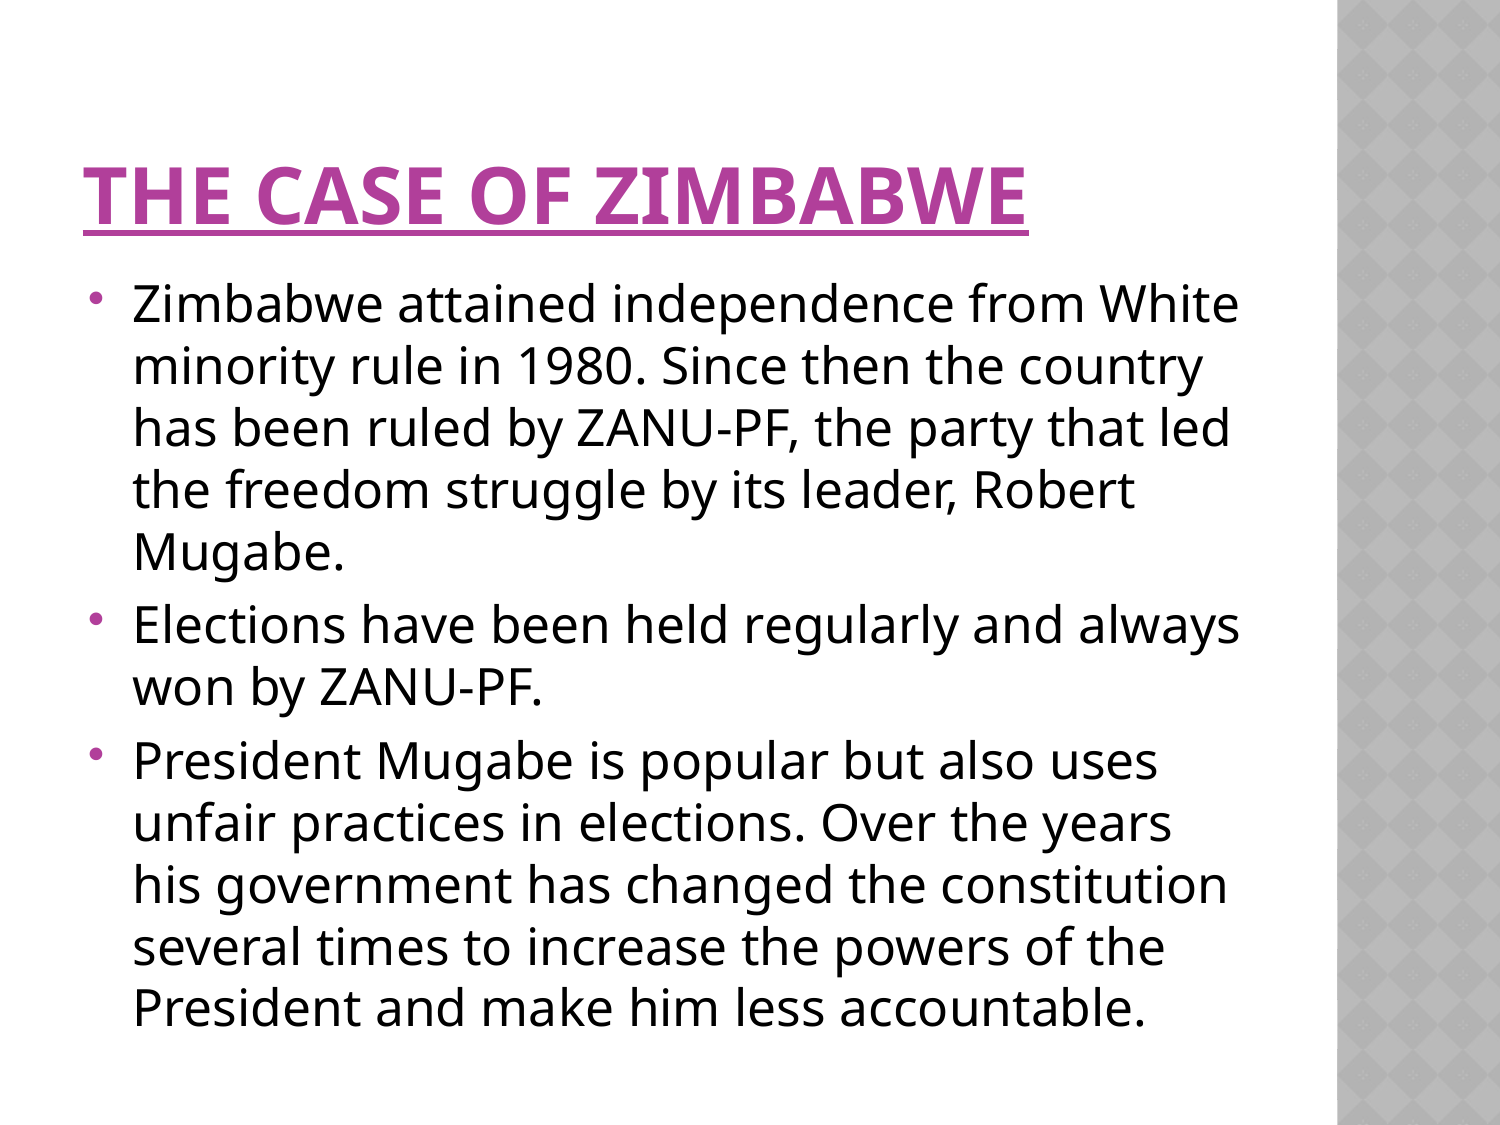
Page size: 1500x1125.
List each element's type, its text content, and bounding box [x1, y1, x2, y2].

list Zimbabwe attained independence from White minority rule in 1980. Since then the country has been ruled by ZANU-PF, the party that led the freedom struggle by its leader, Robert Mugabe. Elections have been held regularly and always won by ZANU-PF. President Mugabe is popular but also uses unfair practices in elections. Over the years his government has changed the constitution several times to increase the powers of the President and make him less accountable. [75, 264, 1263, 1059]
title THE CASE OF ZIMBABWE [75, 52, 1263, 240]
